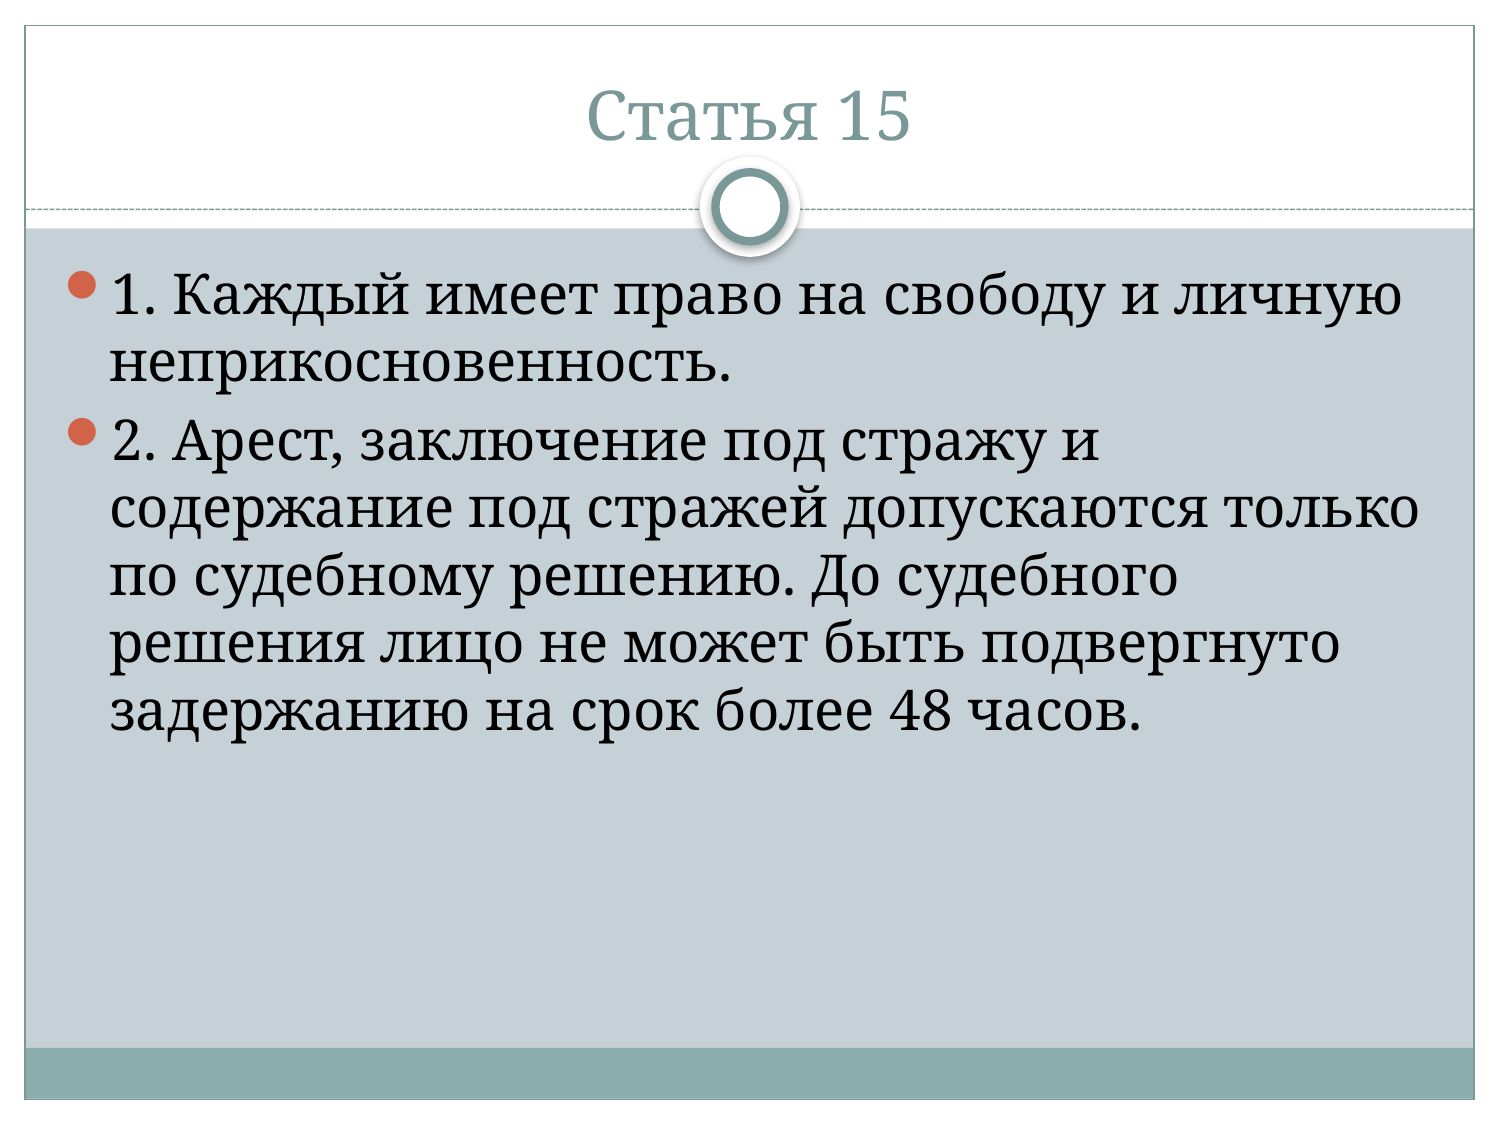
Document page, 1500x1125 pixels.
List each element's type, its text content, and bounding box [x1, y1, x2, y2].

list 1. Каждый имеет право на свободу и личную неприкосновенность. 2. Арест, заключение под стражу и содержание под стражей допускаются только по судебному решению. До судебного решения лицо не может быть подвергнуто задержанию на срок более 48 часов. [49, 250, 1445, 1001]
title Статья 15 [49, 37, 1450, 162]
